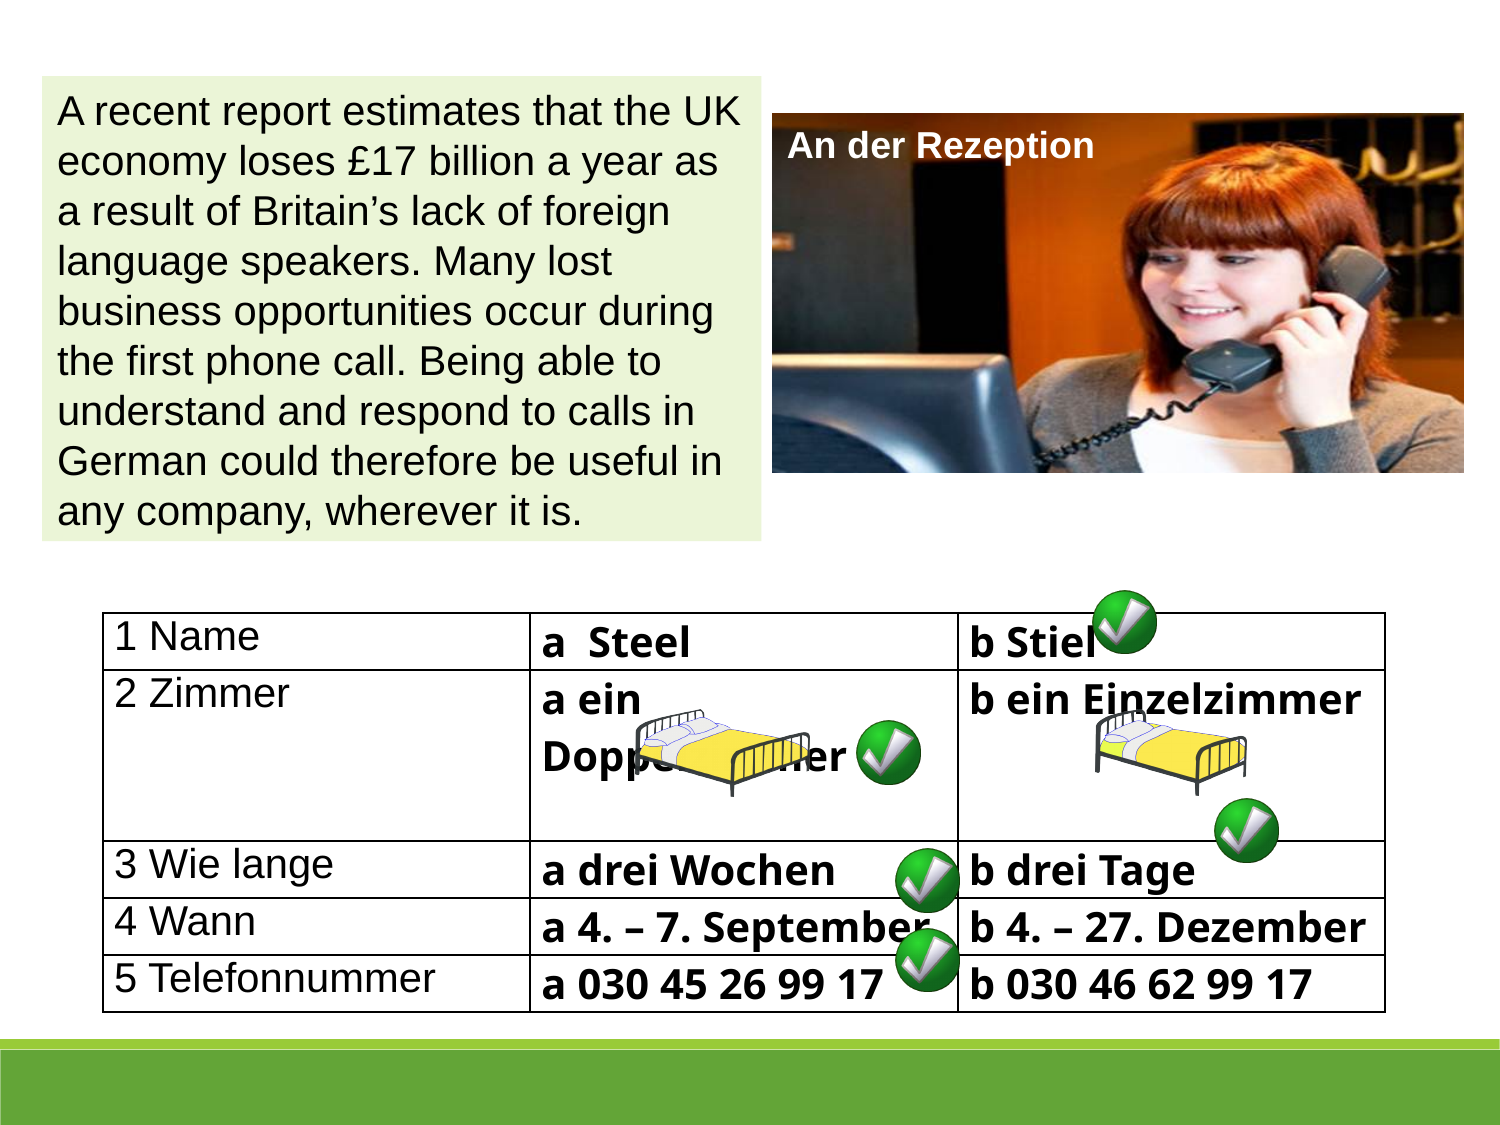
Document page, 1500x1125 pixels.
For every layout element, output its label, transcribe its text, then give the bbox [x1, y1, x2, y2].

table_header b Stiel [959, 614, 1384, 669]
picture [895, 927, 961, 993]
table_cell 3 Wie lange [104, 842, 529, 897]
text_box A recent report estimates that the UK economy loses £17 billion a year as a result of Britain’s lack of foreign language speakers. Many lost business opportunities occur during the first phone call. Being able to understand and respond to calls in German could therefore be useful in any company, wherever it is. [42, 76, 762, 542]
picture [1091, 589, 1157, 655]
table_cell a drei Wochen [531, 842, 957, 897]
table_cell b ein Einzelzimmer [959, 671, 1384, 840]
table_cell 2 Zimmer [104, 671, 529, 840]
table_cell a 030 45 26 99 17 [531, 956, 957, 1011]
picture [856, 720, 921, 785]
table_cell b 030 46 62 99 17 [959, 956, 1384, 1011]
table_cell b 4. – 27. Dezember [959, 899, 1384, 954]
picture [634, 709, 810, 797]
picture [1214, 798, 1279, 863]
table_cell 4 Wann [104, 899, 529, 954]
table_cell b drei Tage [959, 842, 1384, 897]
table_header a Steel [531, 614, 957, 669]
picture [895, 848, 961, 913]
picture [1094, 709, 1248, 796]
table_cell 5 Telefonnummer [104, 956, 529, 1011]
table_header 1 Name [104, 614, 529, 669]
table_cell a 4. – 7. September [531, 899, 957, 954]
picture [771, 113, 1465, 474]
table_cell a ein Doppelzimmer [531, 671, 957, 840]
